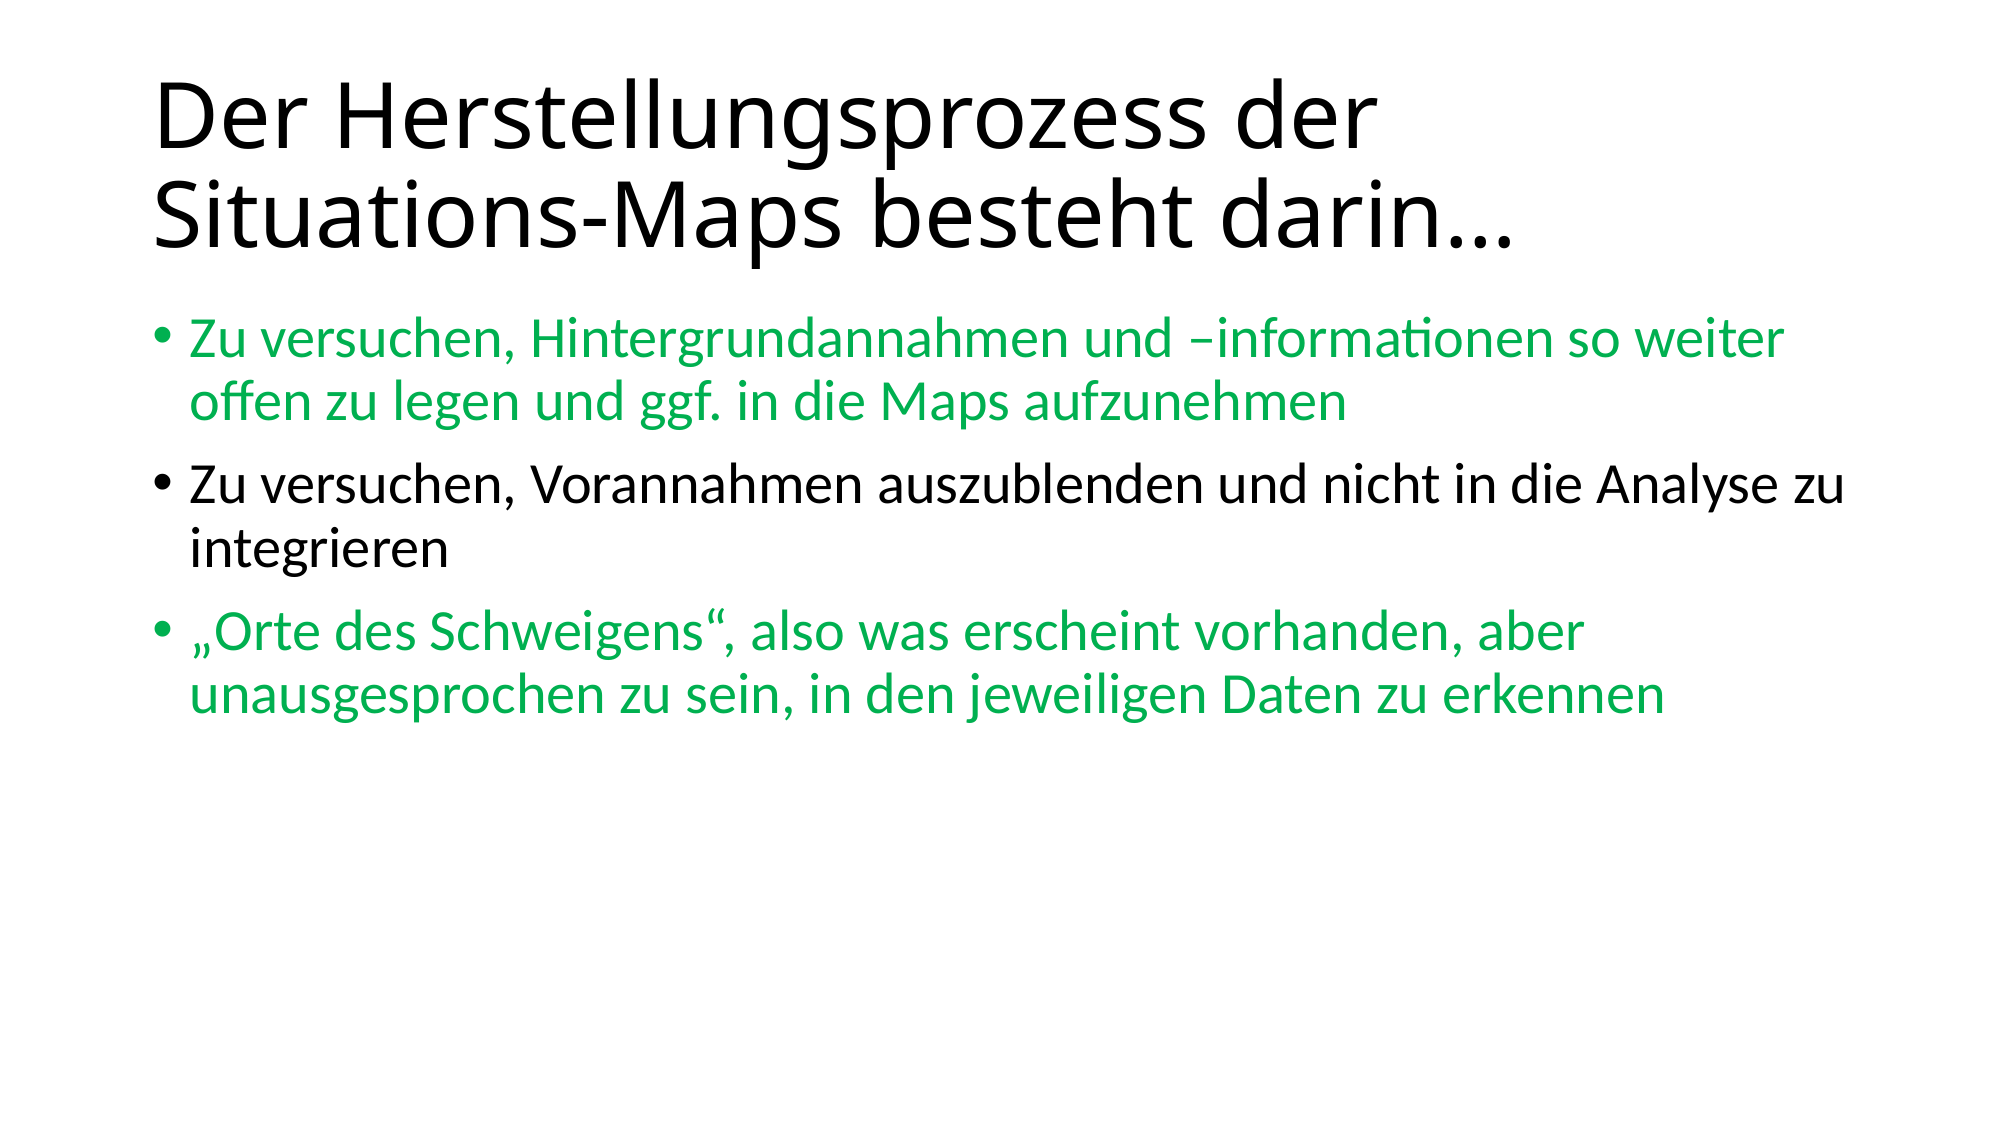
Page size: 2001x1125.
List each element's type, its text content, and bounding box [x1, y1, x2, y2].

title Der Herstellungsprozess der Situations-Maps besteht darin… [137, 59, 1863, 278]
list Zu versuchen, Hintergrundannahmen und –informationen so weiter offen zu legen und ggf. in die Maps aufzunehmen Zu versuchen, Vorannahmen auszublenden und nicht in die Analyse zu integrieren „Orte des Schweigens“, also was erscheint vorhanden, aber unausgesprochen zu sein, in den jeweiligen Daten zu erkennen [137, 299, 1863, 1014]
